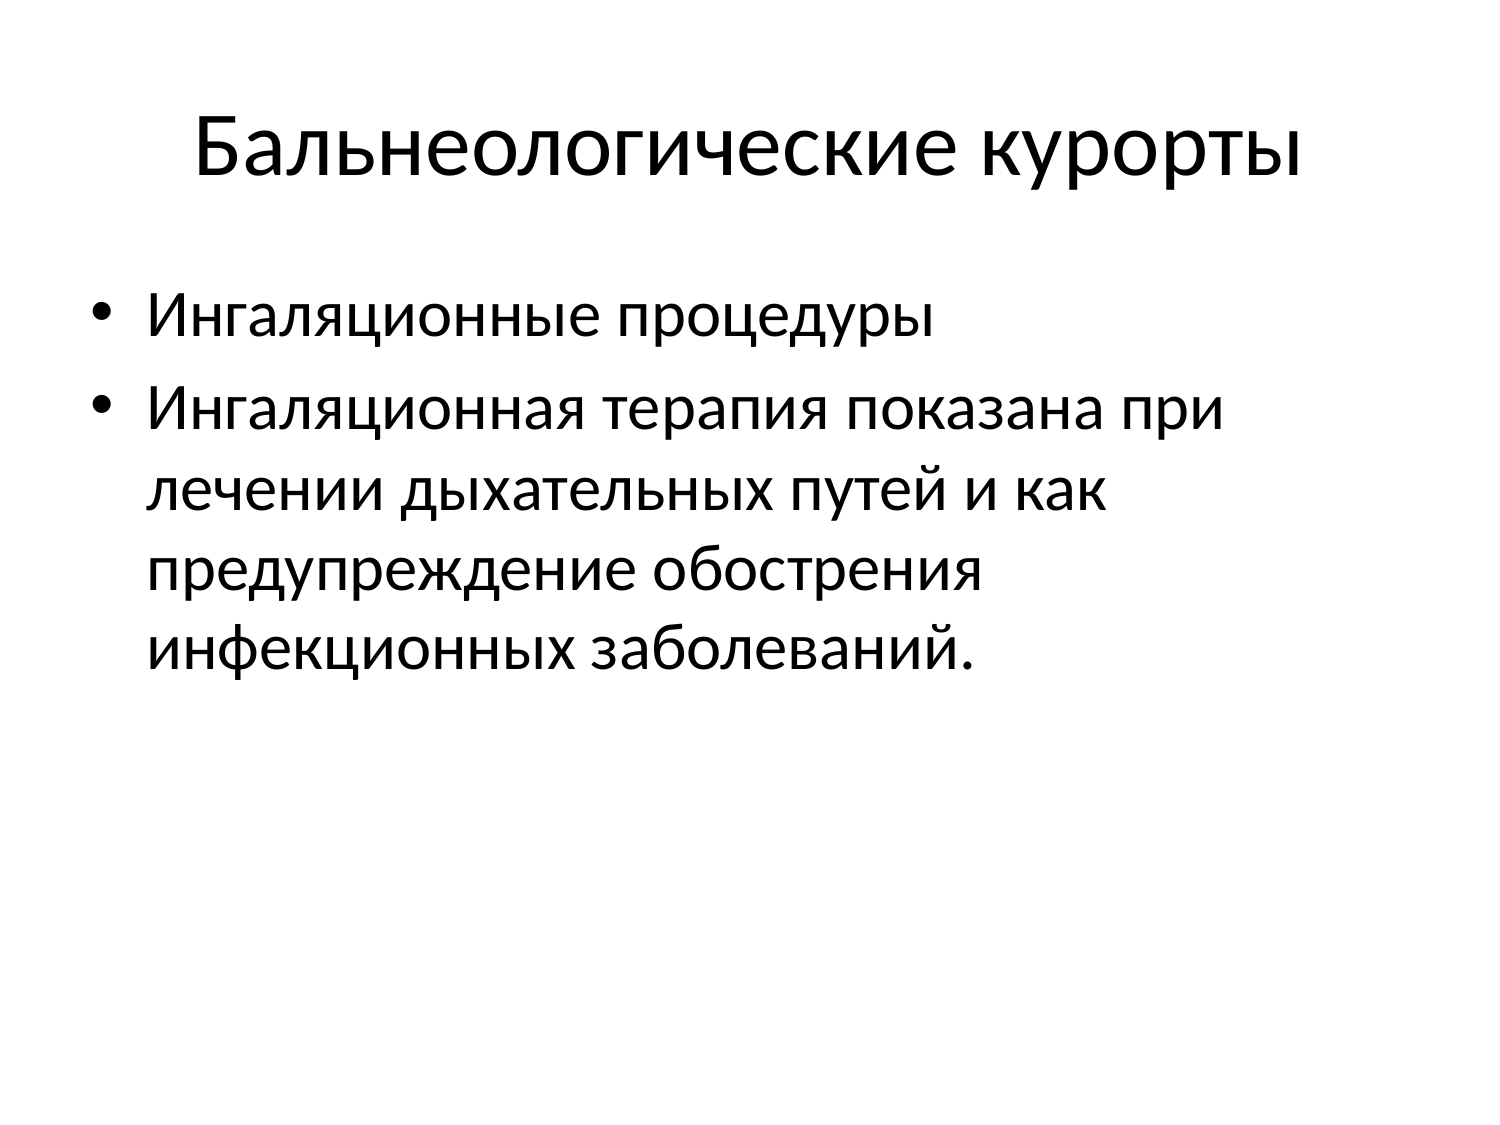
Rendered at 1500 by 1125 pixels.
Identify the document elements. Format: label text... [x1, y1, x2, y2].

title Бальнеологические курорты [75, 45, 1425, 233]
list Ингаляционные процедуры Ингаляционная терапия показана при лечении дыхательных путей и как предупреждение обострения инфекционных заболеваний. [75, 262, 1425, 1005]
